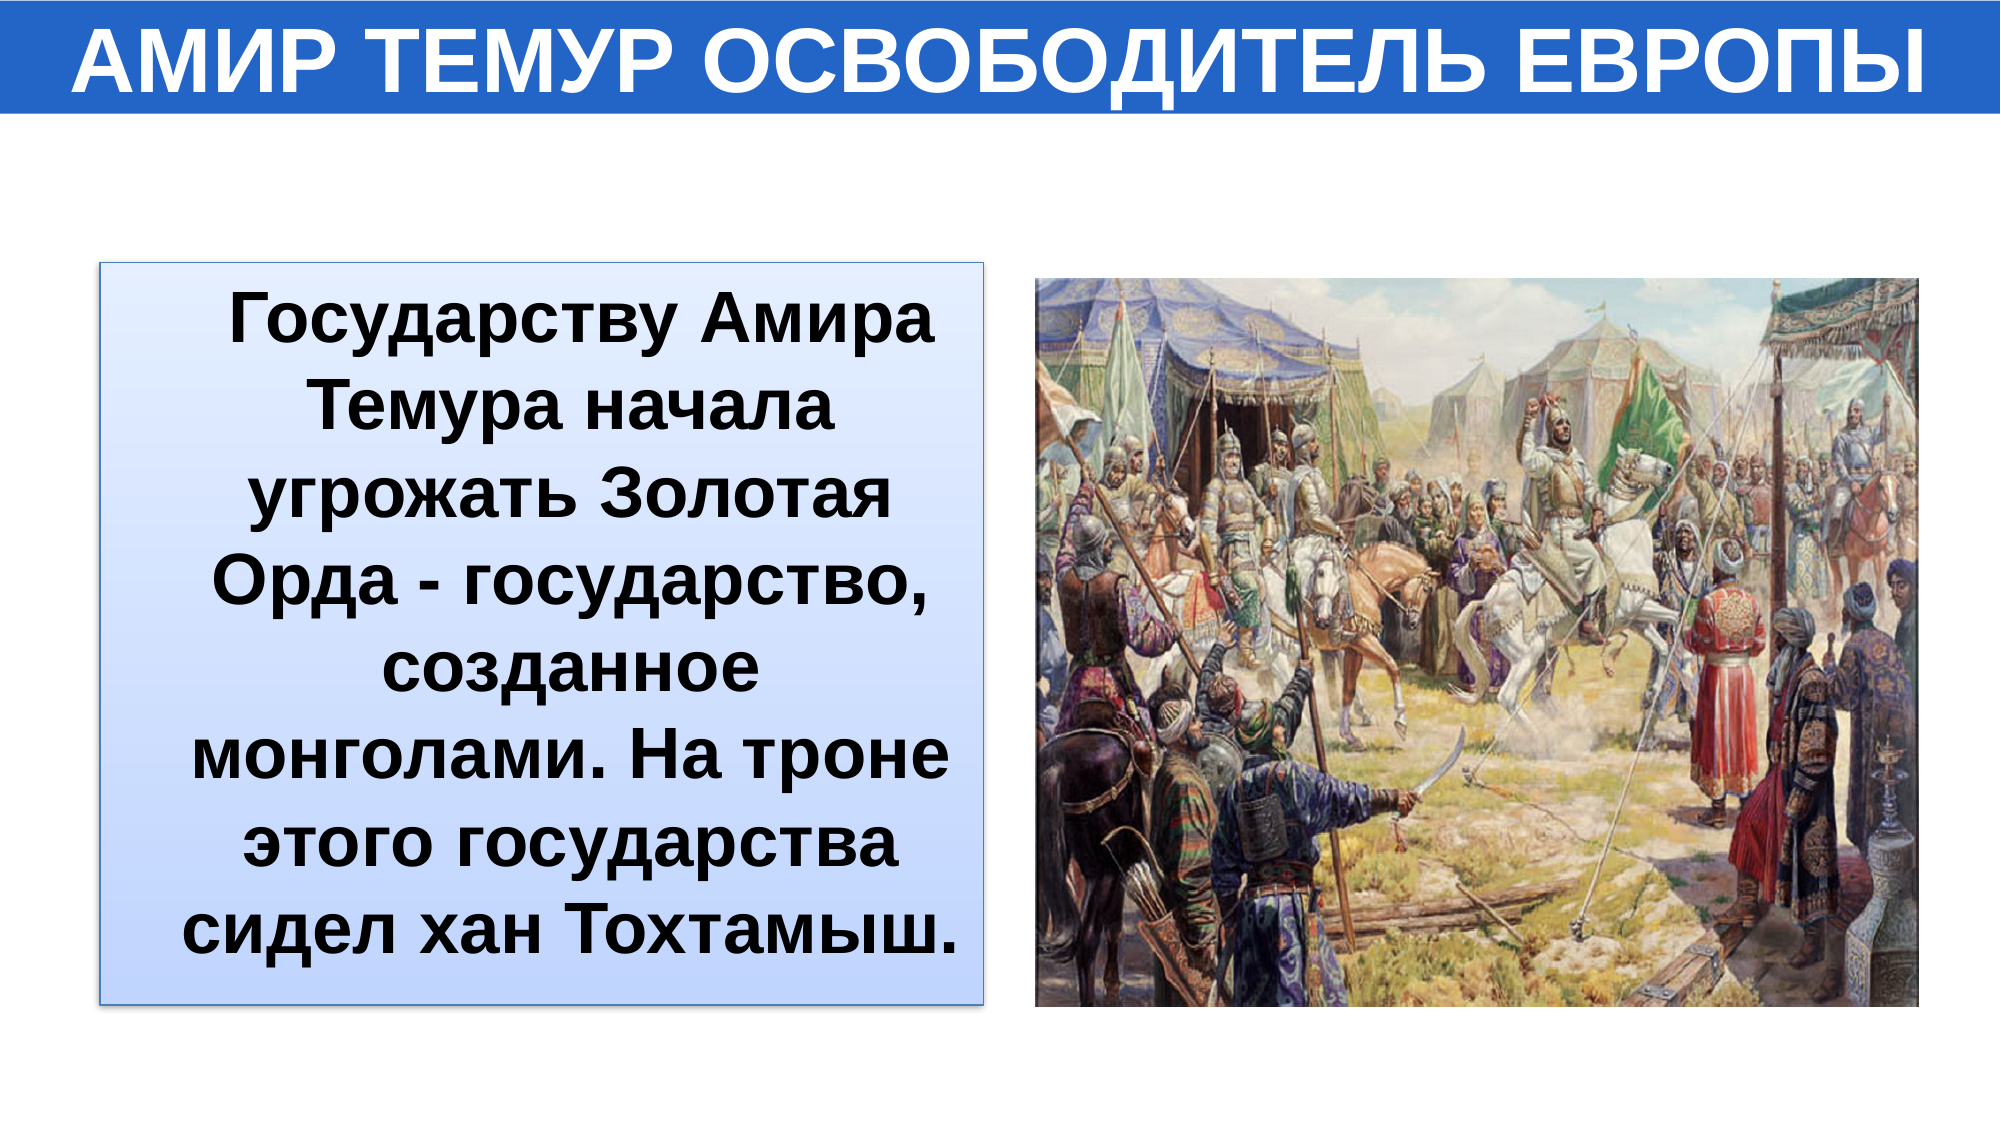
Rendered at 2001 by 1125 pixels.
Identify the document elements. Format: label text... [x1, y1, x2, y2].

list Государству Амира Темура начала угрожать Золотая Орда - государство, созданное монголами. На троне этого государства сидел хан Тохтамыш. [99, 262, 984, 1006]
picture [1035, 278, 1920, 1008]
text_box АМИР ТЕМУР ОСВОБОДИТЕЛЬ ЕВРОПЫ [0, 0, 2000, 114]
